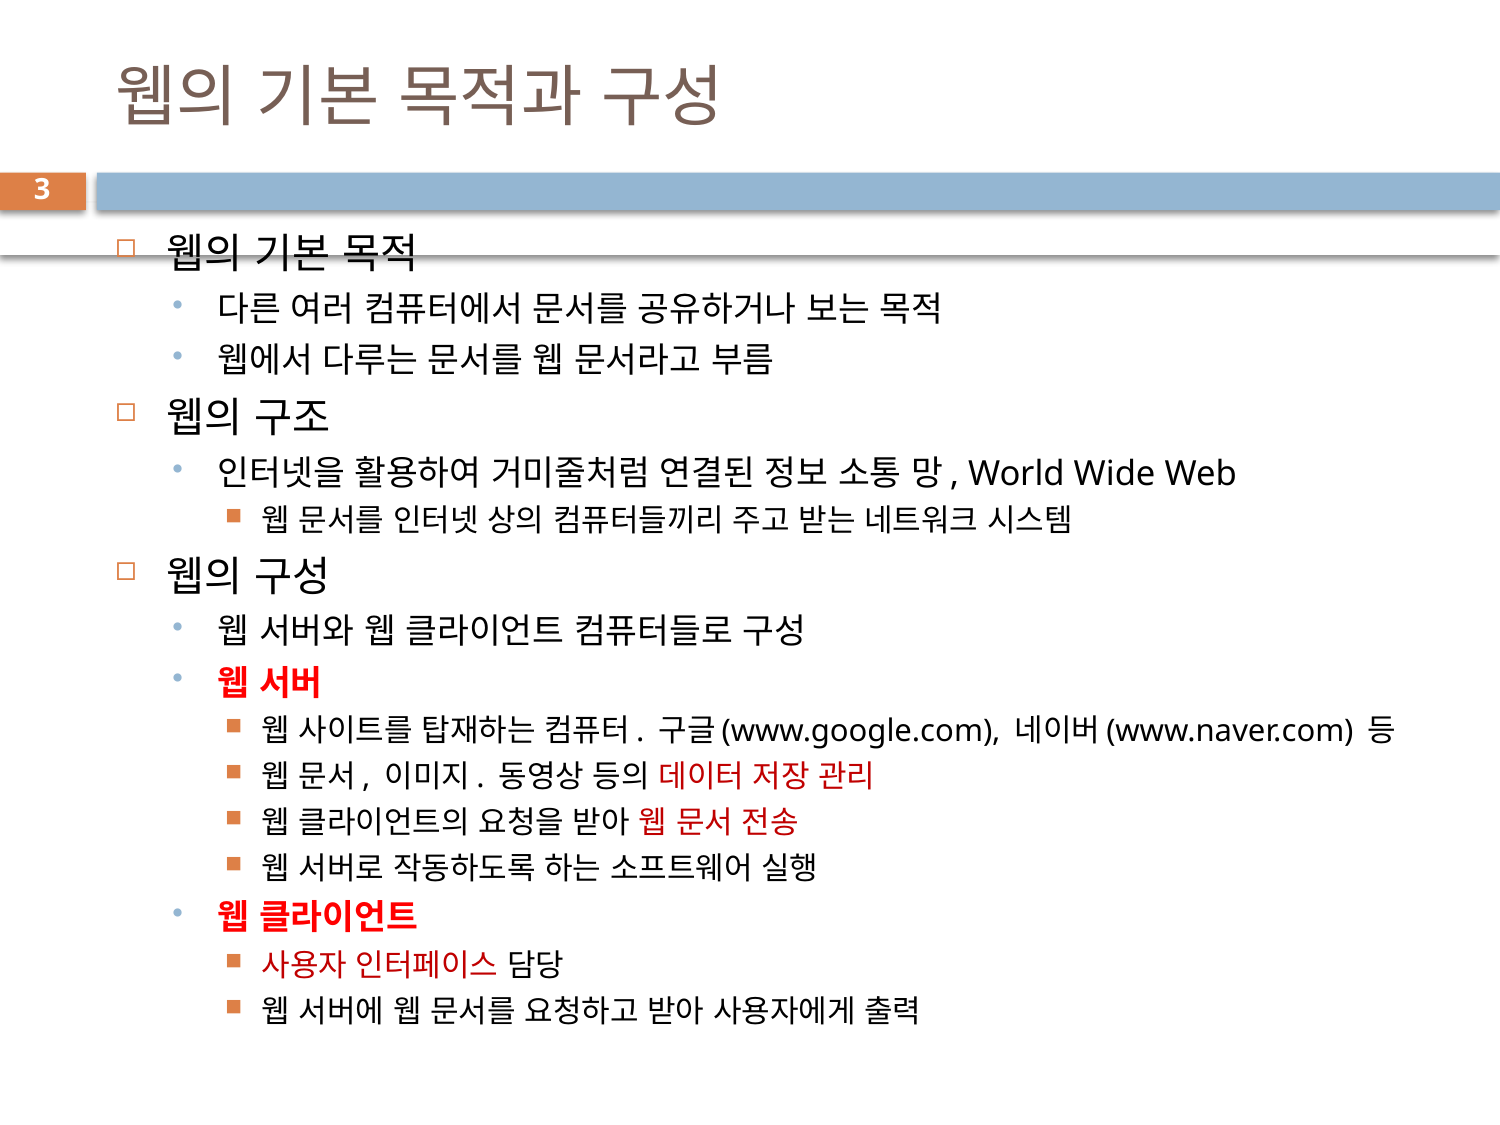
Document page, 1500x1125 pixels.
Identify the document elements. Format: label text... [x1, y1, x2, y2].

list 웹의 기본 목적 다른 여러 컴퓨터에서 문서를 공유하거나 보는 목적 웹에서 다루는 문서를 웹 문서라고 부름 웹의 구조 인터넷을 활용하여 거미줄처럼 연결된 정보 소통 망, World Wide Web 웹 문서를 인터넷 상의 컴퓨터들끼리 주고 받는 네트워크 시스템 웹의 구성 웹 서버와 웹 클라이언트 컴퓨터들로 구성 웹 서버 웹 사이트를 탑재하는 컴퓨터. 구글(www.google.com), 네이버(www.naver.com) 등 웹 문서, 이미지. 동영상 등의 데이터 저장 관리 웹 클라이언트의 요청을 받아 웹 문서 전송 웹 서버로 작동하도록 하는 소프트웨어 실행 웹 클라이언트 사용자 인터페이스 담당 웹 서버에 웹 문서를 요청하고 받아 사용자에게 출력 [100, 219, 1438, 1047]
slide_number 3 [0, 170, 87, 211]
title 웹의 기본 목적과 구성 [100, 37, 1438, 149]
